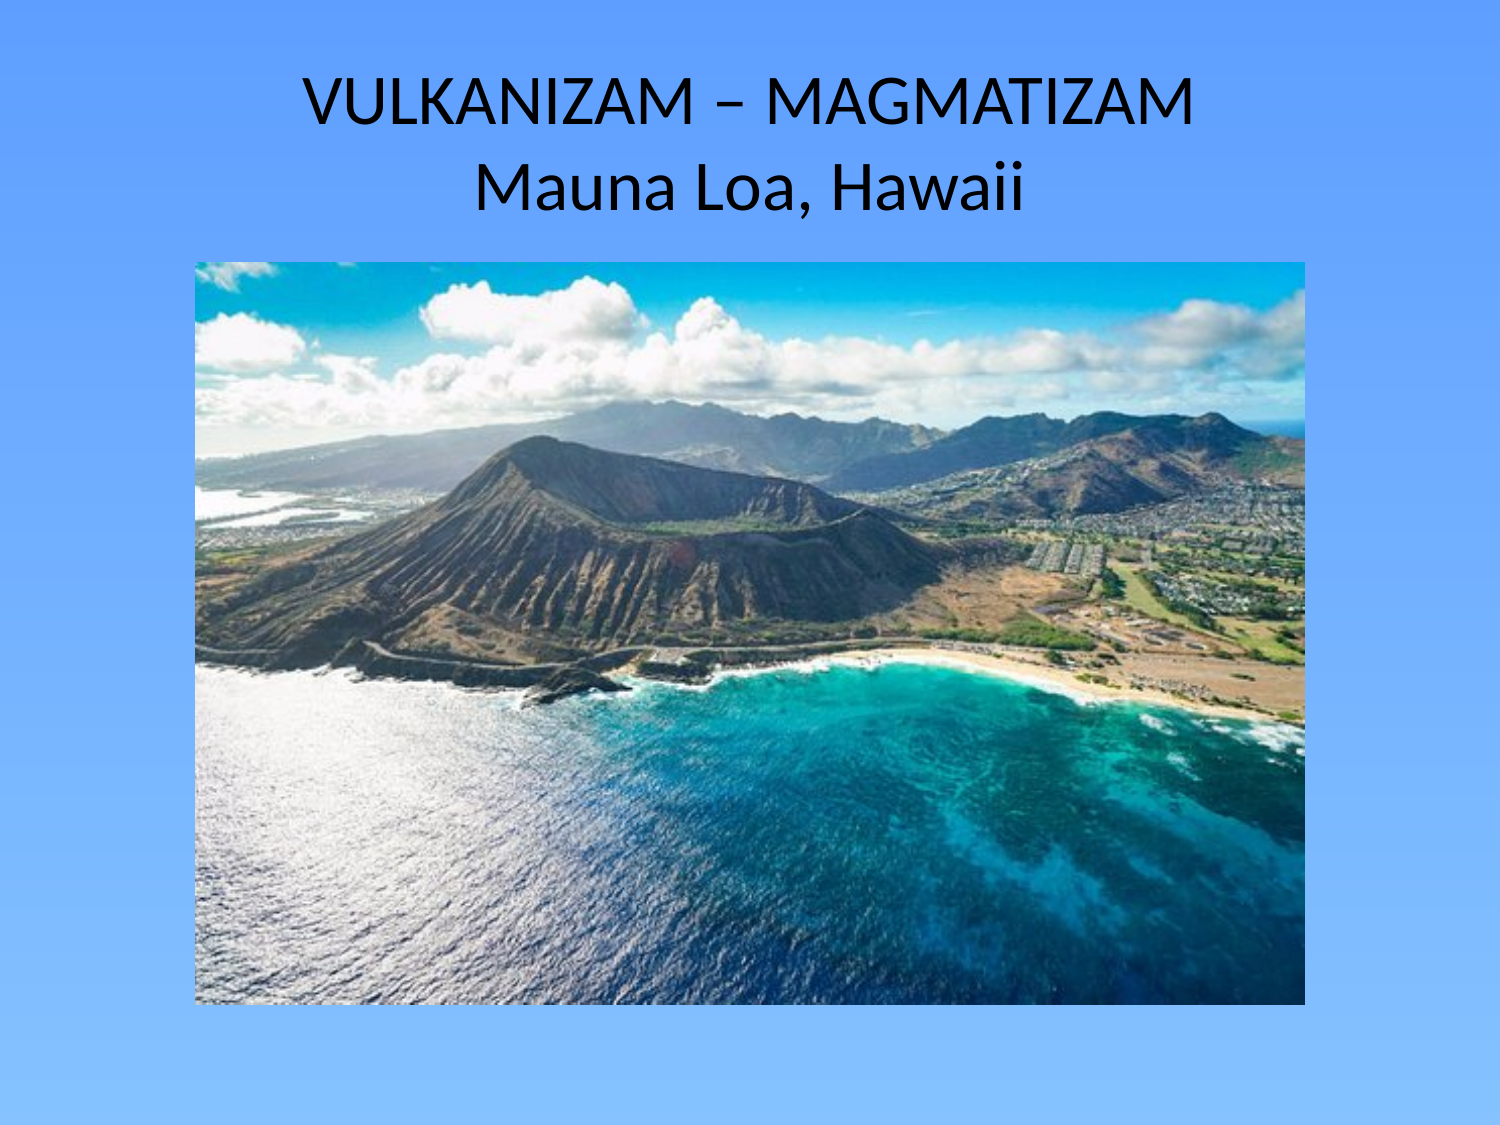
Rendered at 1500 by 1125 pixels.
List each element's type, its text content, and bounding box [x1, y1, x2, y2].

title VULKANIZAM – MAGMATIZAM Mauna Loa, Hawaii [75, 45, 1425, 233]
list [194, 262, 1305, 1006]
